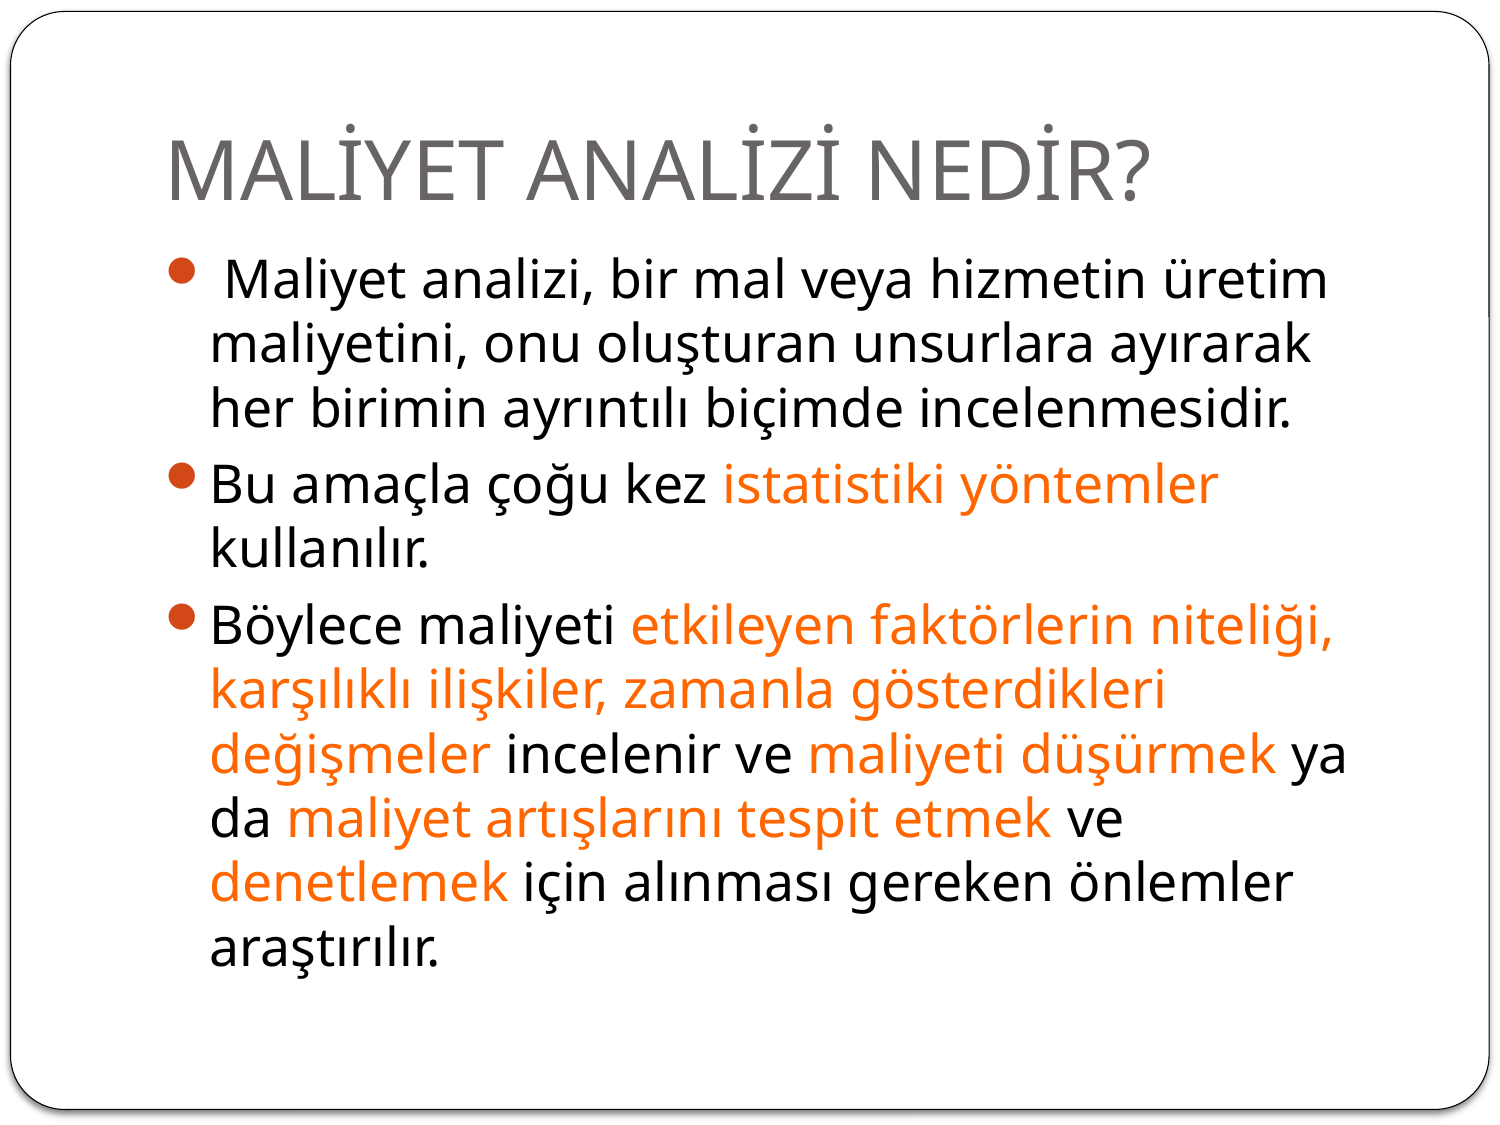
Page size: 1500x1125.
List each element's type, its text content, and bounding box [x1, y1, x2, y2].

list Maliyet analizi, bir mal veya hizmetin üretim maliyetini, onu oluşturan unsurlara ayırarak her birimin ayrıntılı biçimde incelenmesidir. Bu amaçla çoğu kez istatistiki yöntemler kullanılır. Böylece maliyeti etkileyen faktörlerin niteliği, karşılıklı ilişkiler, zamanla gösterdikleri değişmeler incelenir ve maliyeti düşürmek ya da maliyet artışlarını tespit etmek ve denetlemek için alınması gereken önlemler araştırılır. [150, 237, 1425, 988]
title MALİYET ANALİZİ NEDİR? [150, 45, 1425, 233]
